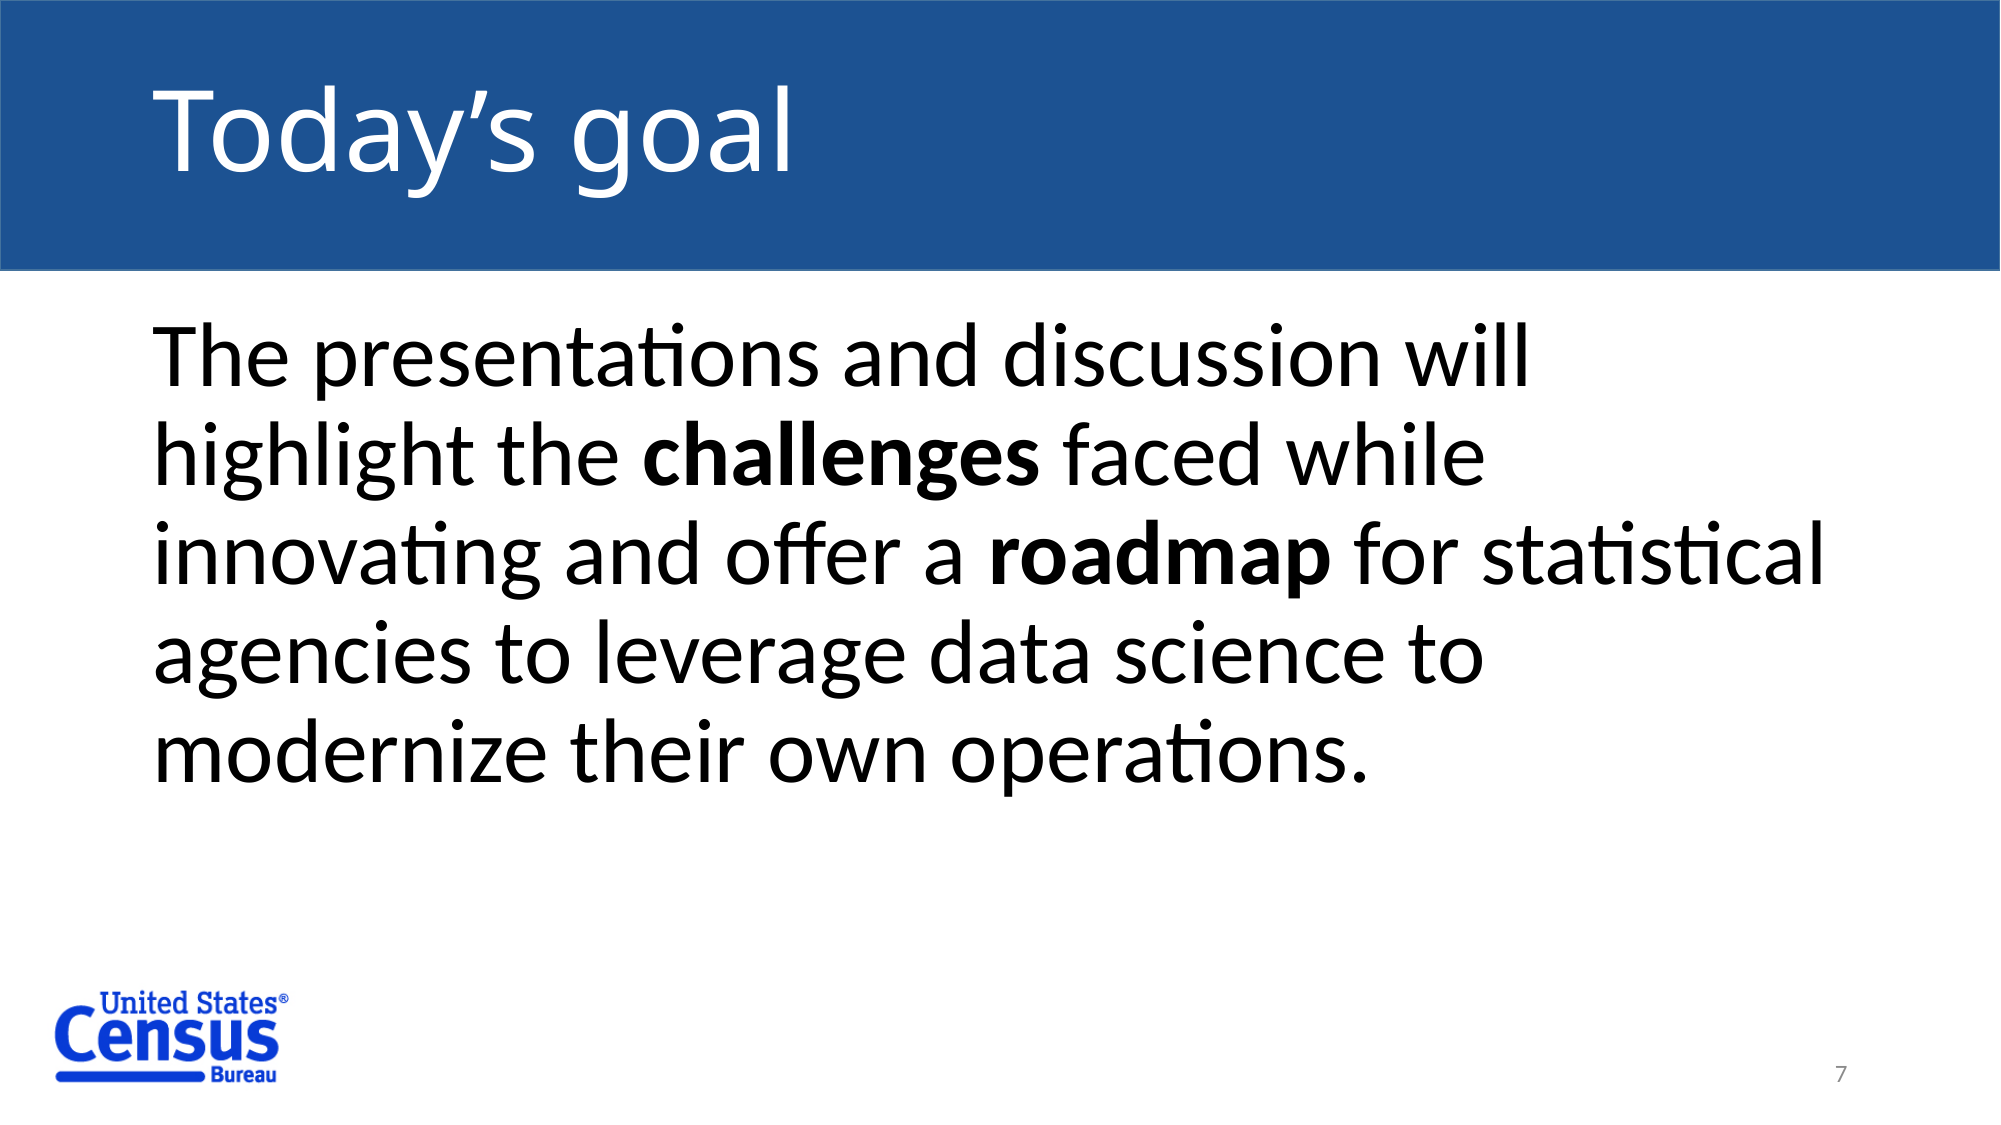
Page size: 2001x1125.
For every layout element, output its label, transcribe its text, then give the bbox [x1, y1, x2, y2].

picture [13, 949, 321, 1125]
title Today’s goal [137, 26, 1863, 244]
slide_number 7 [1412, 1042, 1863, 1103]
list The presentations and discussion will highlight the challenges faced while innovating and offer a roadmap for statistical agencies to leverage data science to modernize their own operations. [137, 299, 1863, 1014]
text_box [0, 0, 2000, 271]
